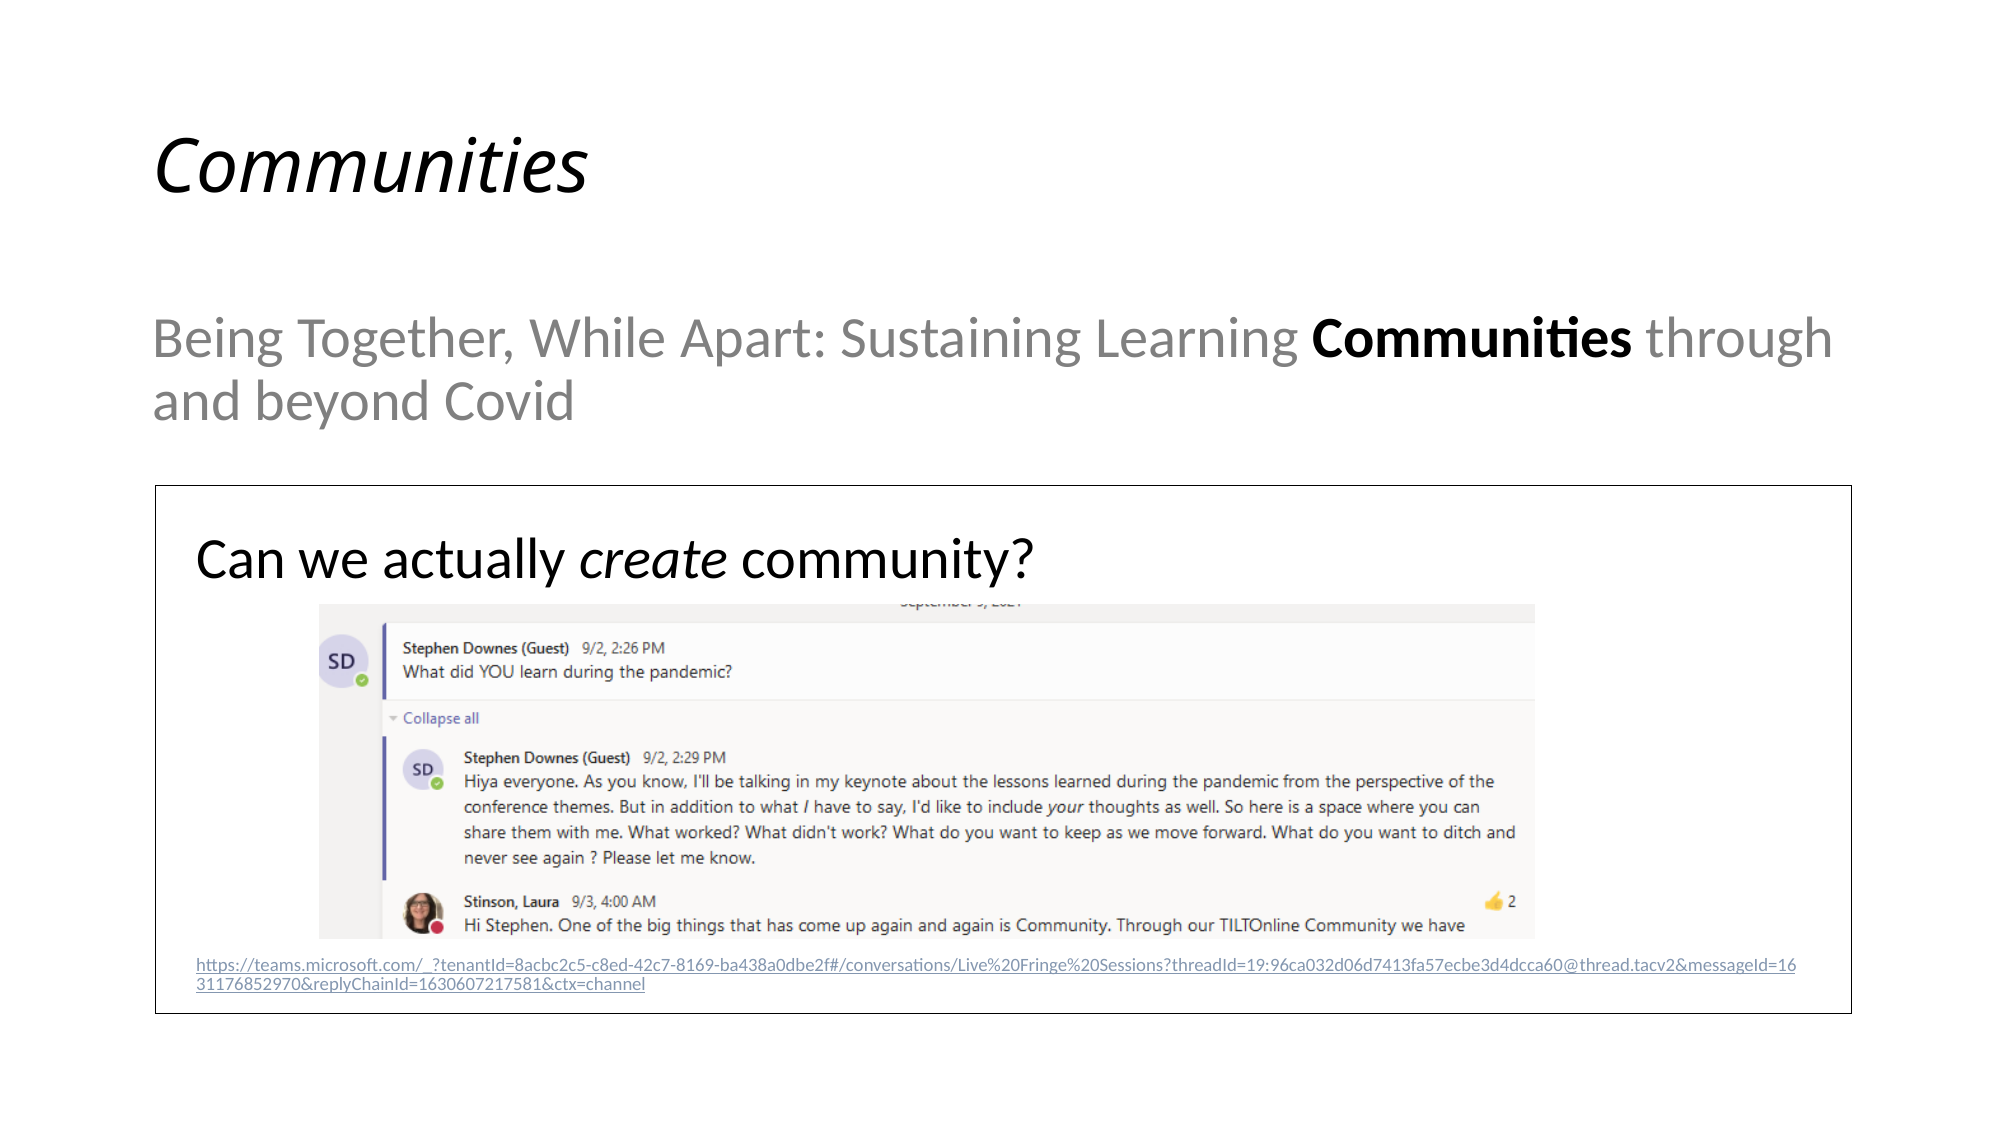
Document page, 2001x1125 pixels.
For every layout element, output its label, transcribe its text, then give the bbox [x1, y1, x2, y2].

text_box https://teams.microsoft.com/_?tenantId=8acbc2c5-c8ed-42c7-8169-ba438a0dbe2f#/conversations/Live%20Fringe%20Sessions?threadId=19:96ca032d06d7413fa57ecbe3d4dcca60@thread.tacv2&messageId=1631176852970&replyChainId=1630607217581&ctx=channel [181, 945, 1817, 1006]
title Communities [137, 59, 1863, 278]
text_box [155, 485, 1852, 1014]
list Being Together, While Apart: Sustaining Learning Communities through and beyond Covid [137, 299, 1863, 1014]
text_box Can we actually create community? [181, 512, 1535, 598]
picture [319, 604, 1535, 939]
